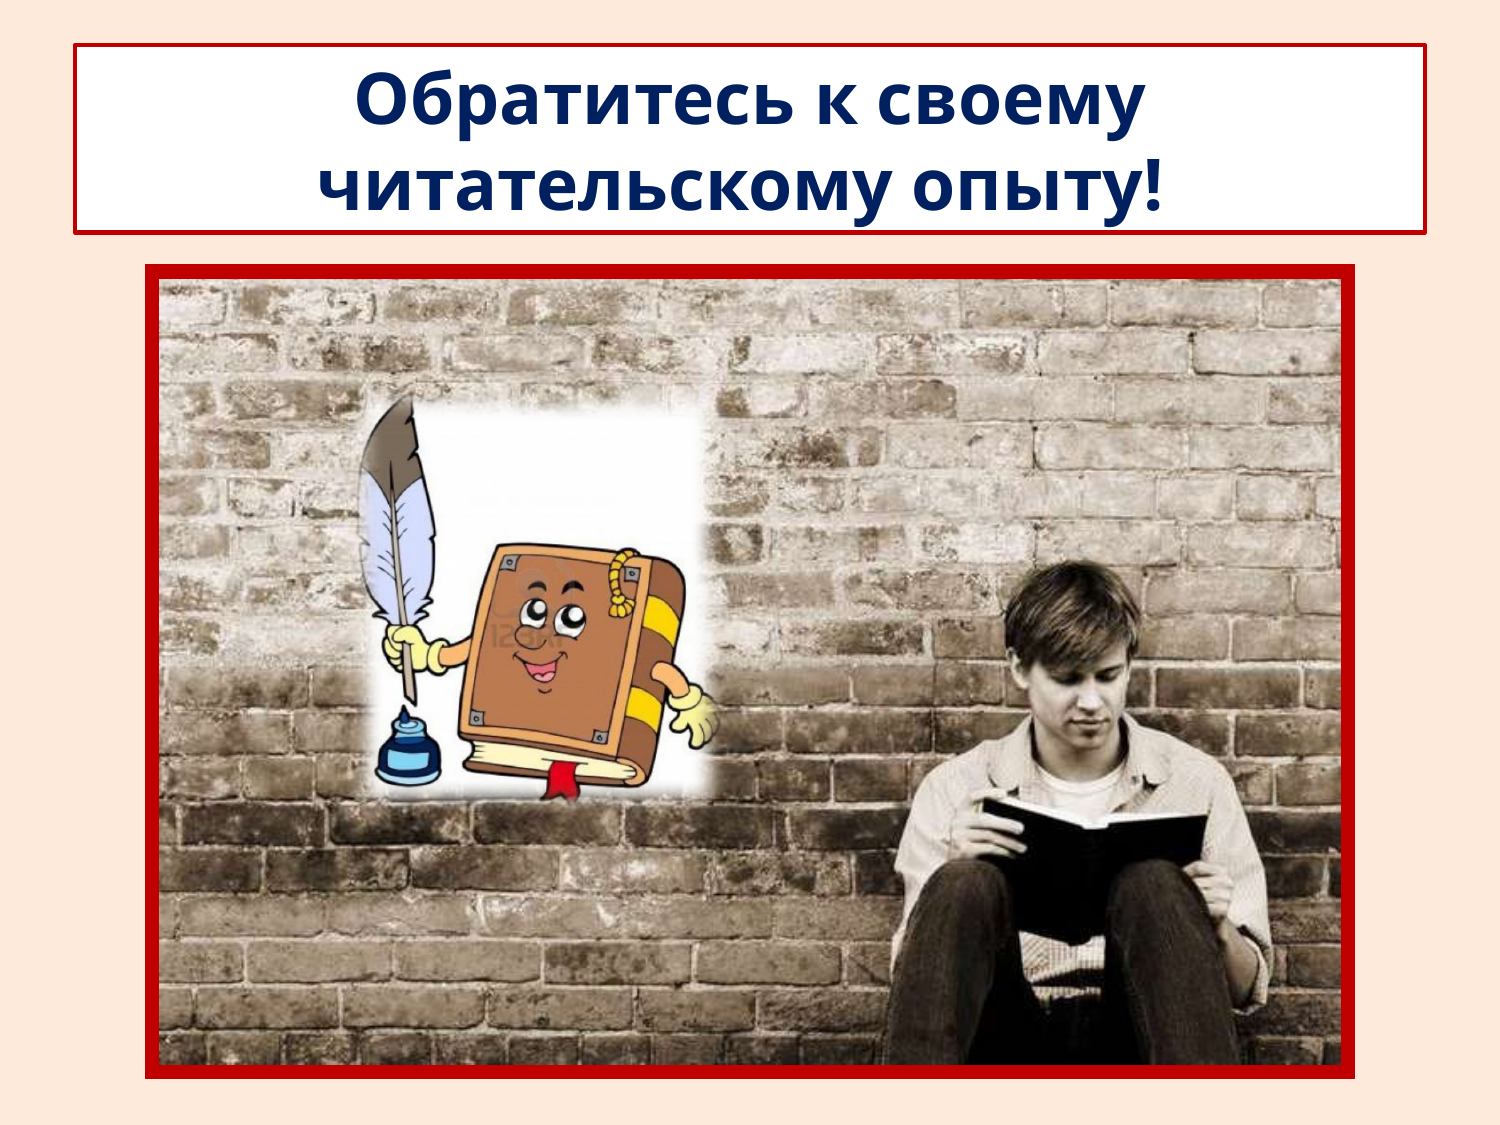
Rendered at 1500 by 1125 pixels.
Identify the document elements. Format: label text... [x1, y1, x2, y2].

picture [159, 278, 1341, 1065]
title Обратитесь к своему читательскому опыту! [73, 43, 1427, 235]
